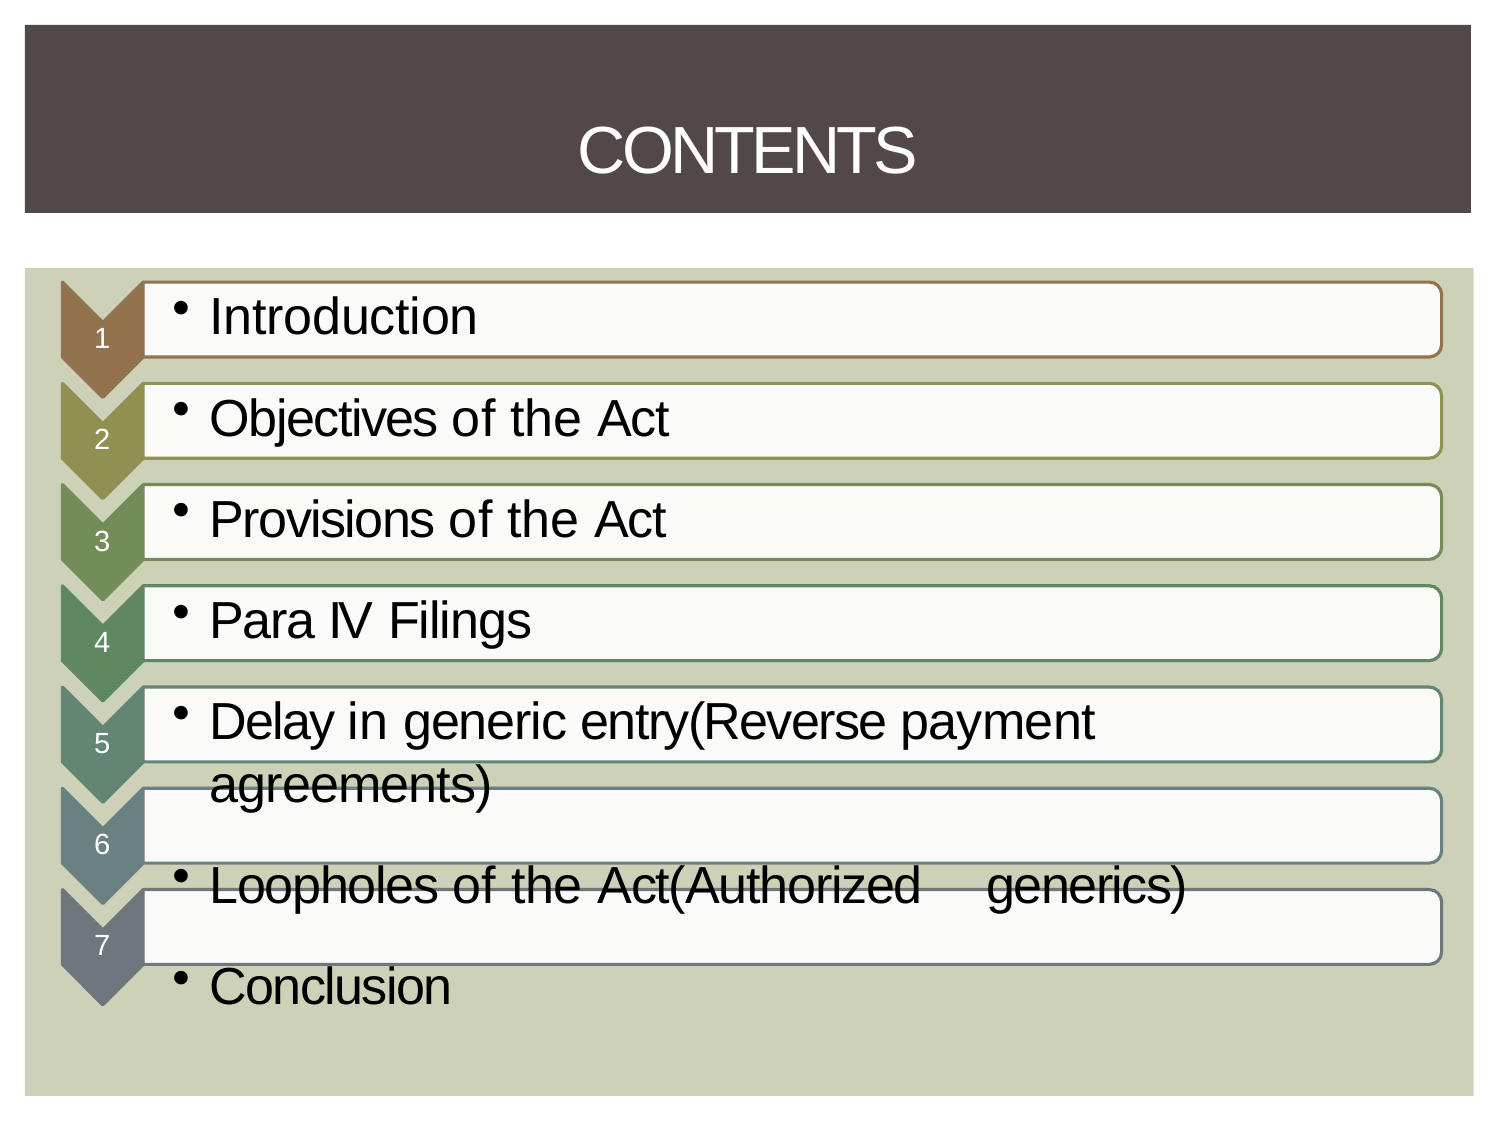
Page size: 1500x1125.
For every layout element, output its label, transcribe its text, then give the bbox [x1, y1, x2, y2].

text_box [60, 482, 1444, 583]
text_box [141, 887, 1444, 967]
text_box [60, 583, 1444, 684]
title CONTENTS [24, 24, 1471, 213]
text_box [60, 381, 1444, 482]
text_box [60, 786, 1444, 1007]
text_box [60, 280, 1444, 381]
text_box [60, 685, 1444, 786]
